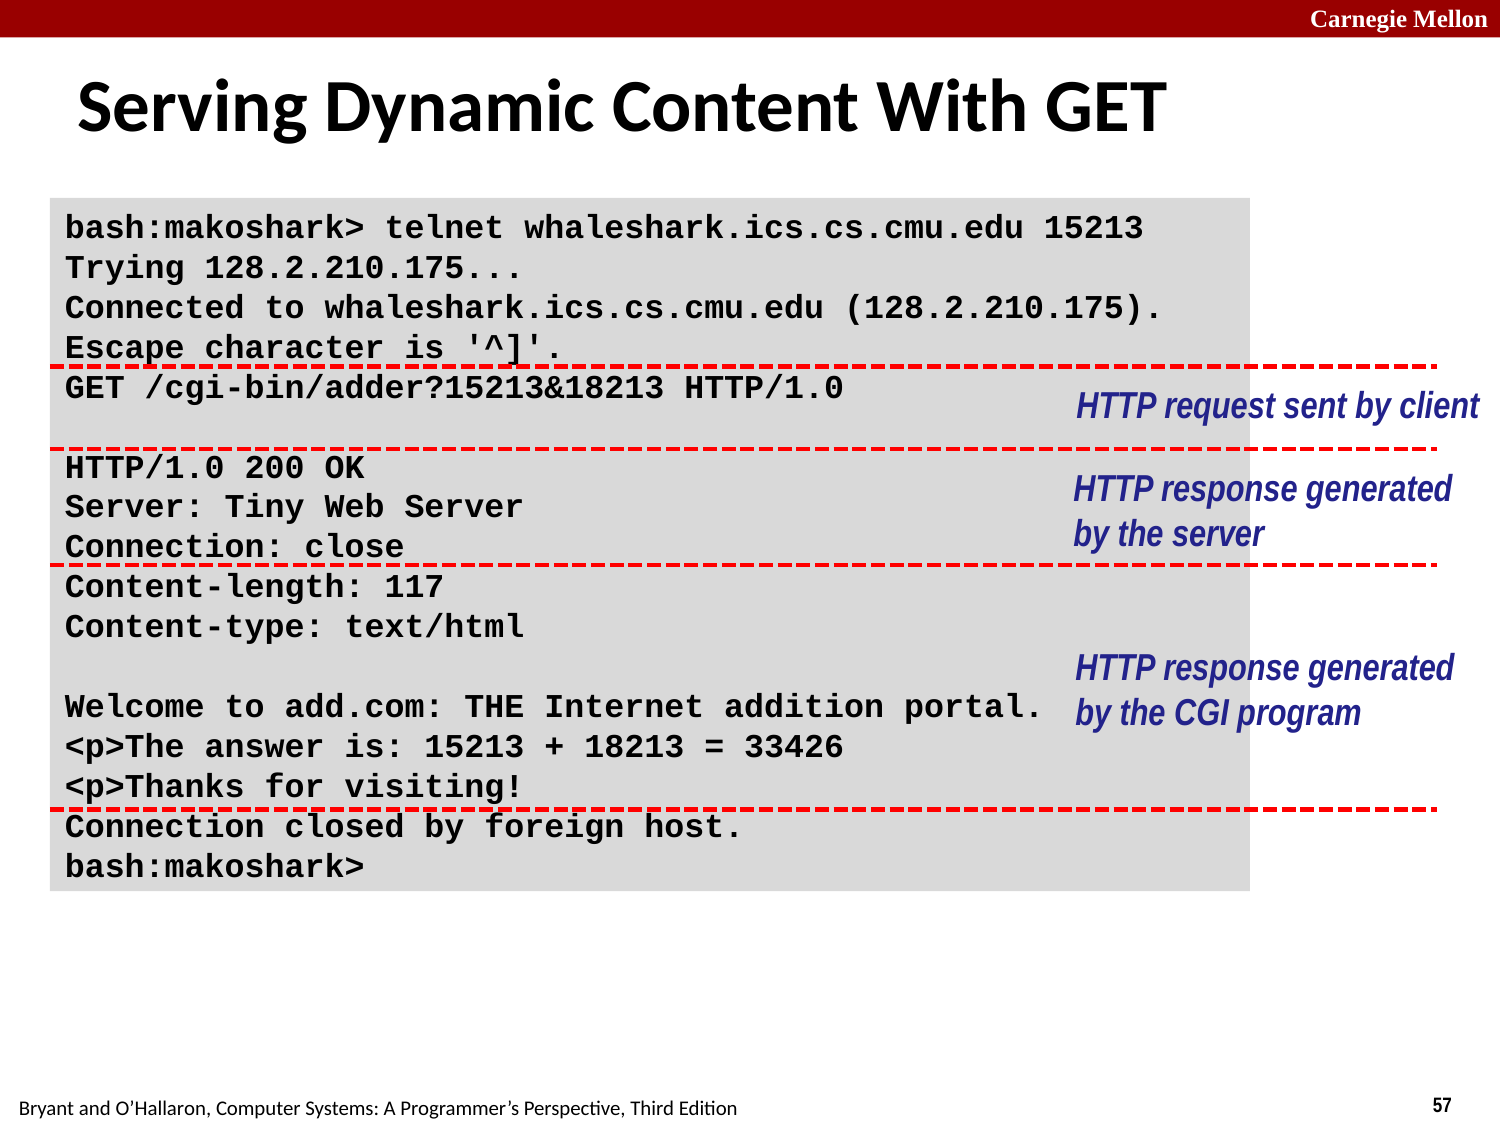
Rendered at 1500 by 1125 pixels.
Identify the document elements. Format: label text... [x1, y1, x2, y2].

text_box HTTP response generated by the server [1058, 456, 1500, 561]
text_box bash:makoshark> telnet whaleshark.ics.cs.cmu.edu 15213 Trying 128.2.210.175... Connected to whaleshark.ics.cs.cmu.edu (128.2.210.175). Escape character is '^]'. GET /cgi-bin/adder?15213&18213 HTTP/1.0 HTTP/1.0 200 OK Server: Tiny Web Server Connection: close Content-length: 117 Content-type: text/html Welcome to add.com: THE Internet addition portal. <p>The answer is: 15213 + 18213 = 33426 <p>Thanks for visiting! Connection closed by foreign host. bash:makoshark> [49, 197, 1250, 365]
title Serving Dynamic Content With GET [62, 54, 1438, 150]
text_box bash:makoshark> telnet whaleshark.ics.cs.cmu.edu 15213 Trying 128.2.210.175... Connected to whaleshark.ics.cs.cmu.edu (128.2.210.175). Escape character is '^]'. GET /cgi-bin/adder?15213&18213 HTTP/1.0 HTTP/1.0 200 OK Server: Tiny Web Server Connection: close Content-length: 117 Content-type: text/html Welcome to add.com: THE Internet addition portal. <p>The answer is: 15213 + 18213 = 33426 <p>Thanks for visiting! Connection closed by foreign host. bash:makoshark> [49, 455, 1250, 564]
text_box bash:makoshark> telnet whaleshark.ics.cs.cmu.edu 15213 Trying 128.2.210.175... Connected to whaleshark.ics.cs.cmu.edu (128.2.210.175). Escape character is '^]'. GET /cgi-bin/adder?15213&18213 HTTP/1.0 HTTP/1.0 200 OK Server: Tiny Web Server Connection: close Content-length: 117 Content-type: text/html Welcome to add.com: THE Internet addition portal. <p>The answer is: 15213 + 18213 = 33426 <p>Thanks for visiting! Connection closed by foreign host. bash:makoshark> [49, 373, 1250, 448]
text_box bash:makoshark> telnet whaleshark.ics.cs.cmu.edu 15213 Trying 128.2.210.175... Connected to whaleshark.ics.cs.cmu.edu (128.2.210.175). Escape character is '^]'. GET /cgi-bin/adder?15213&18213 HTTP/1.0 HTTP/1.0 200 OK Server: Tiny Web Server Connection: close Content-length: 117 Content-type: text/html Welcome to add.com: THE Internet addition portal. <p>The answer is: 15213 + 18213 = 33426 <p>Thanks for visiting! Connection closed by foreign host. bash:makoshark> [49, 816, 1250, 892]
text_box HTTP request sent by client [1061, 373, 1495, 434]
text_box bash:makoshark> telnet whaleshark.ics.cs.cmu.edu 15213 Trying 128.2.210.175... Connected to whaleshark.ics.cs.cmu.edu (128.2.210.175). Escape character is '^]'. GET /cgi-bin/adder?15213&18213 HTTP/1.0 HTTP/1.0 200 OK Server: Tiny Web Server Connection: close Content-length: 117 Content-type: text/html Welcome to add.com: THE Internet addition portal. <p>The answer is: 15213 + 18213 = 33426 <p>Thanks for visiting! Connection closed by foreign host. bash:makoshark> [49, 571, 1250, 808]
text_box HTTP response generated by the CGI program [1060, 635, 1479, 740]
